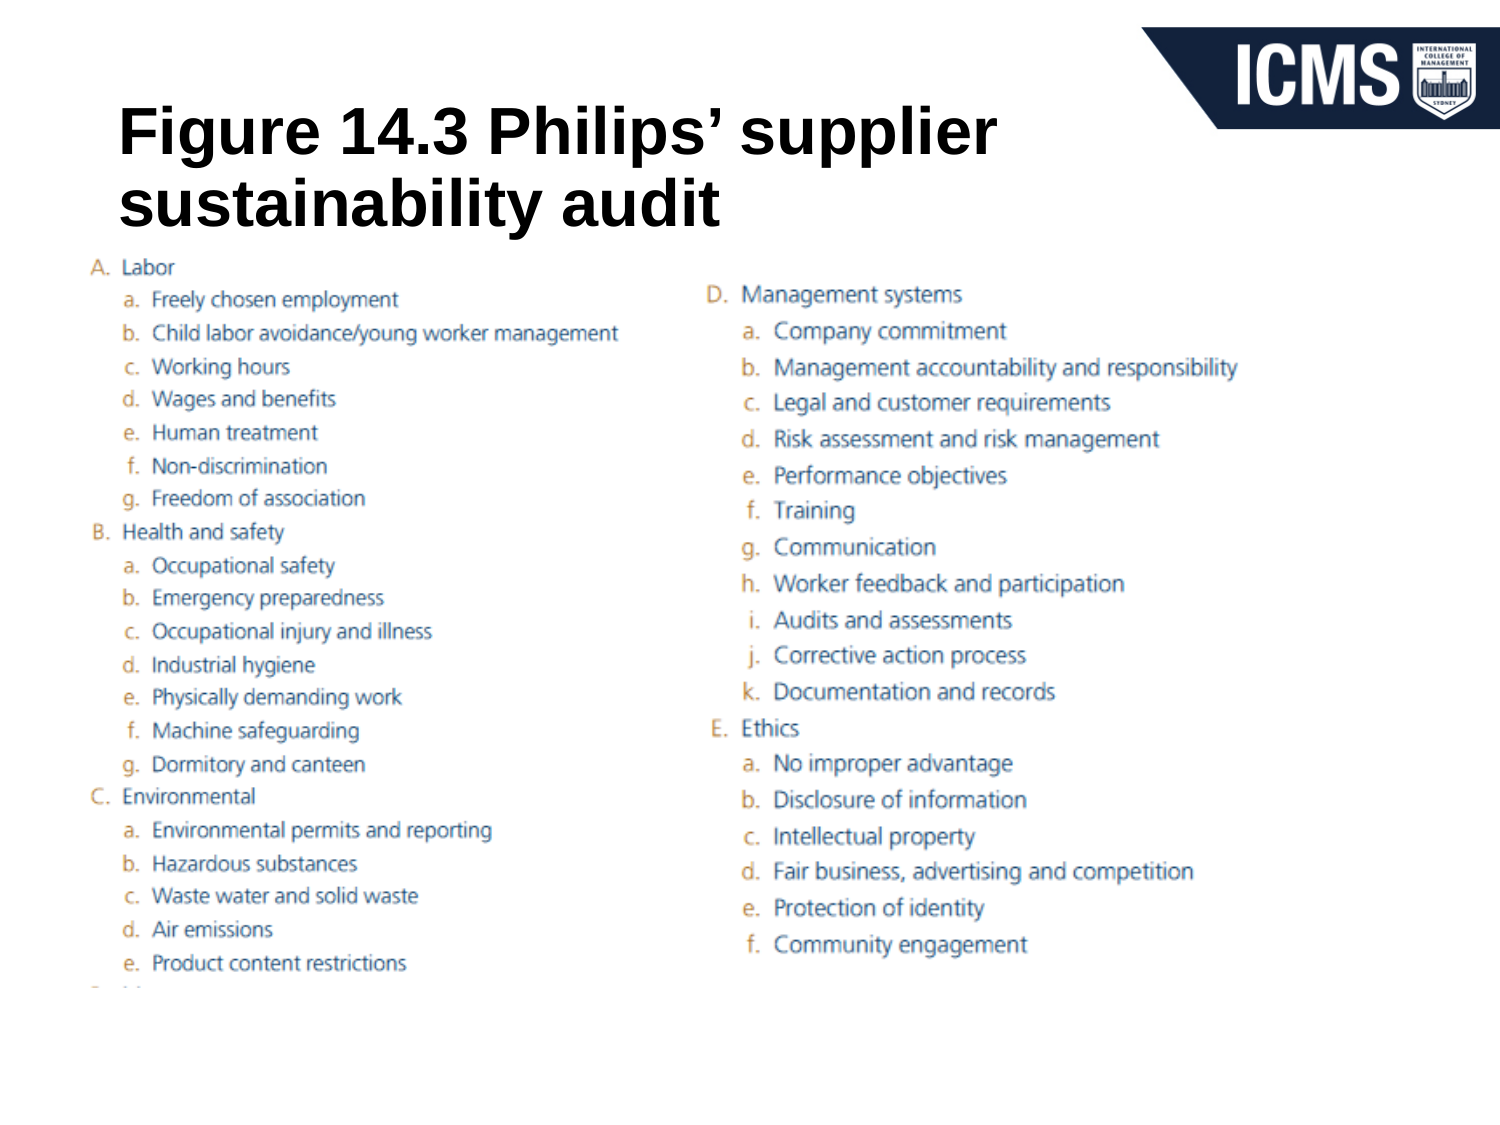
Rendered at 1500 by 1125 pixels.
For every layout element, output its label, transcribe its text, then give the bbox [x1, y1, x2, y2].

picture [690, 283, 1369, 983]
picture [0, 0, 1500, 189]
title Figure 14.3 Philips’ supplier sustainability audit [103, 59, 1236, 278]
picture [88, 257, 670, 988]
